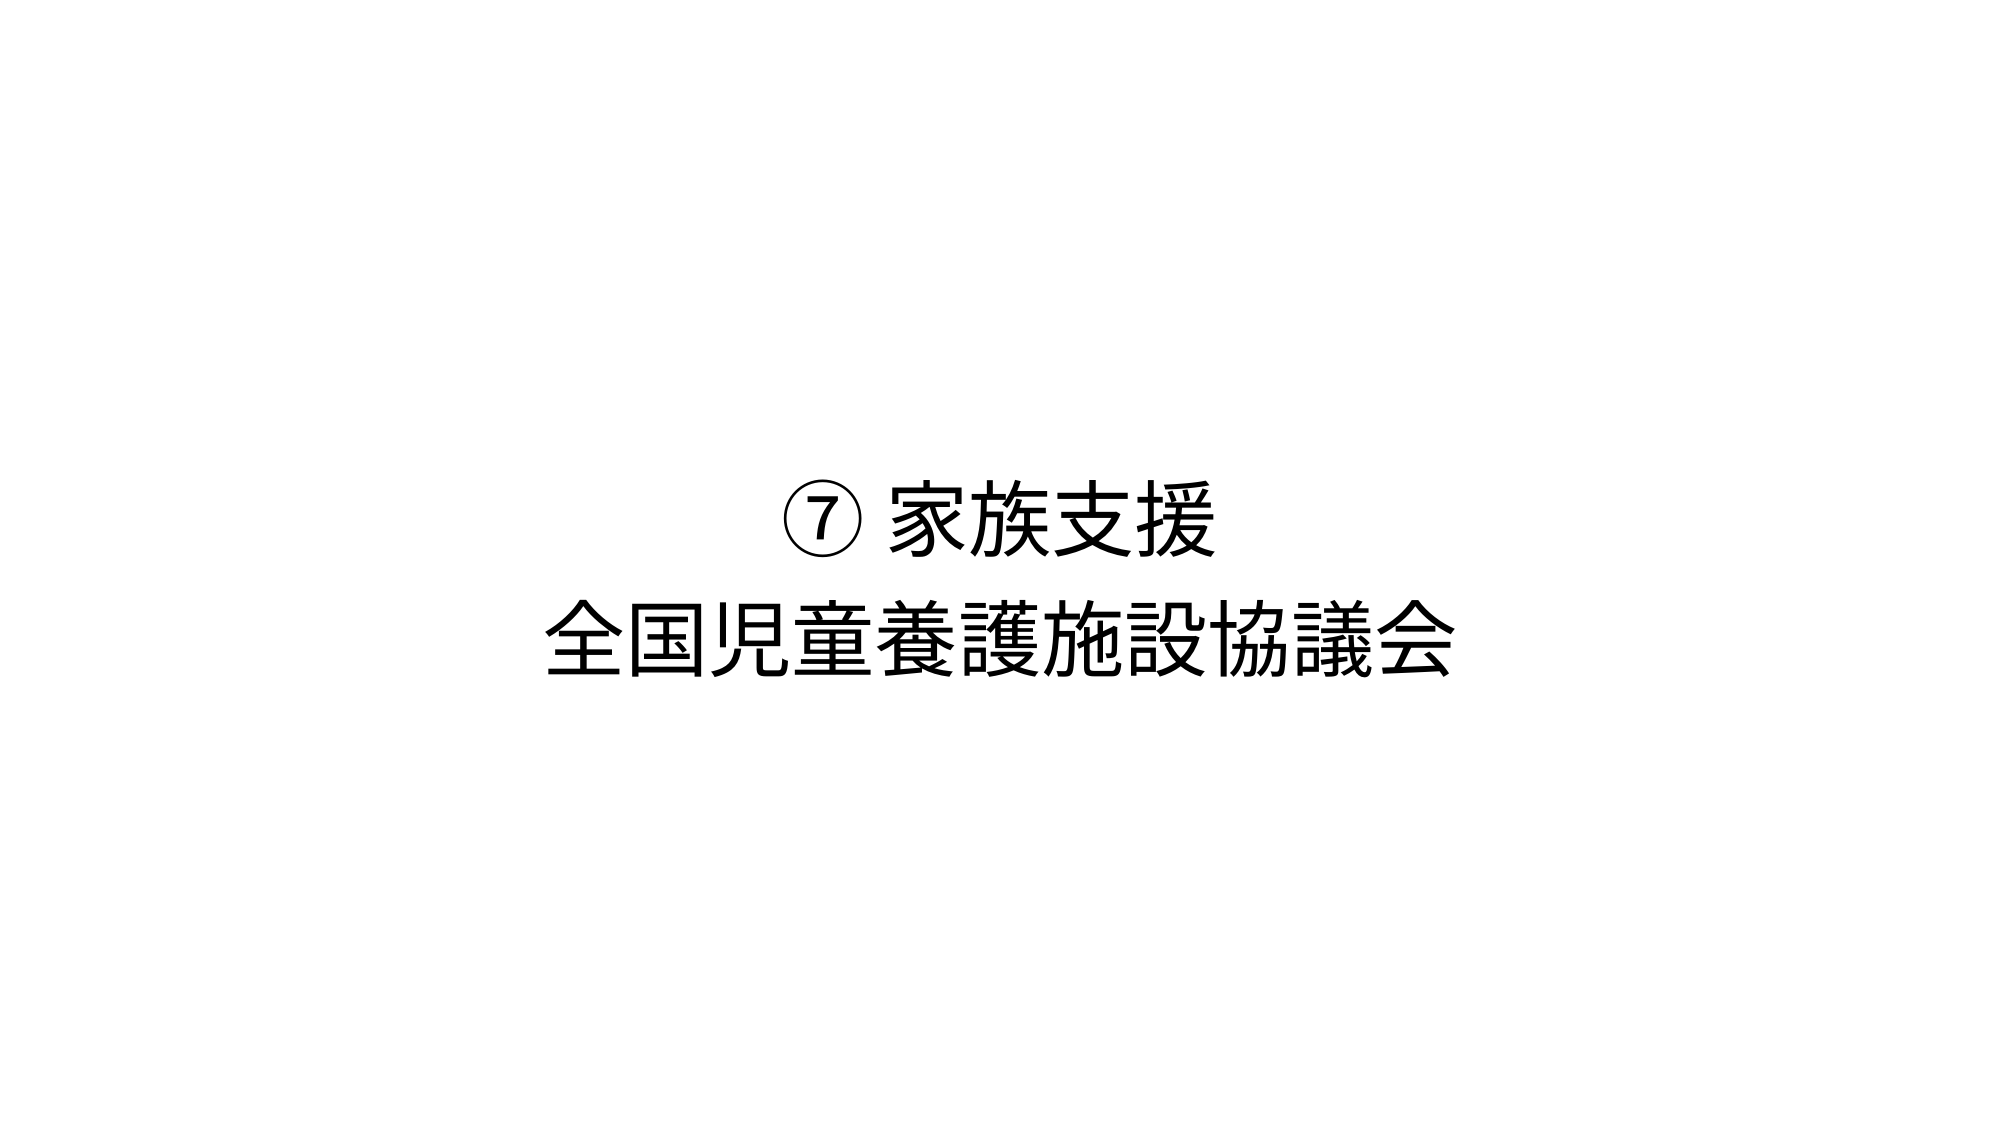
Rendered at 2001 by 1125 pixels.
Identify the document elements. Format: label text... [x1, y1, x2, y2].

subtitle 全国児童養護施設協議会 [249, 590, 1750, 863]
title ⑦家族支援 [249, 184, 1750, 576]
